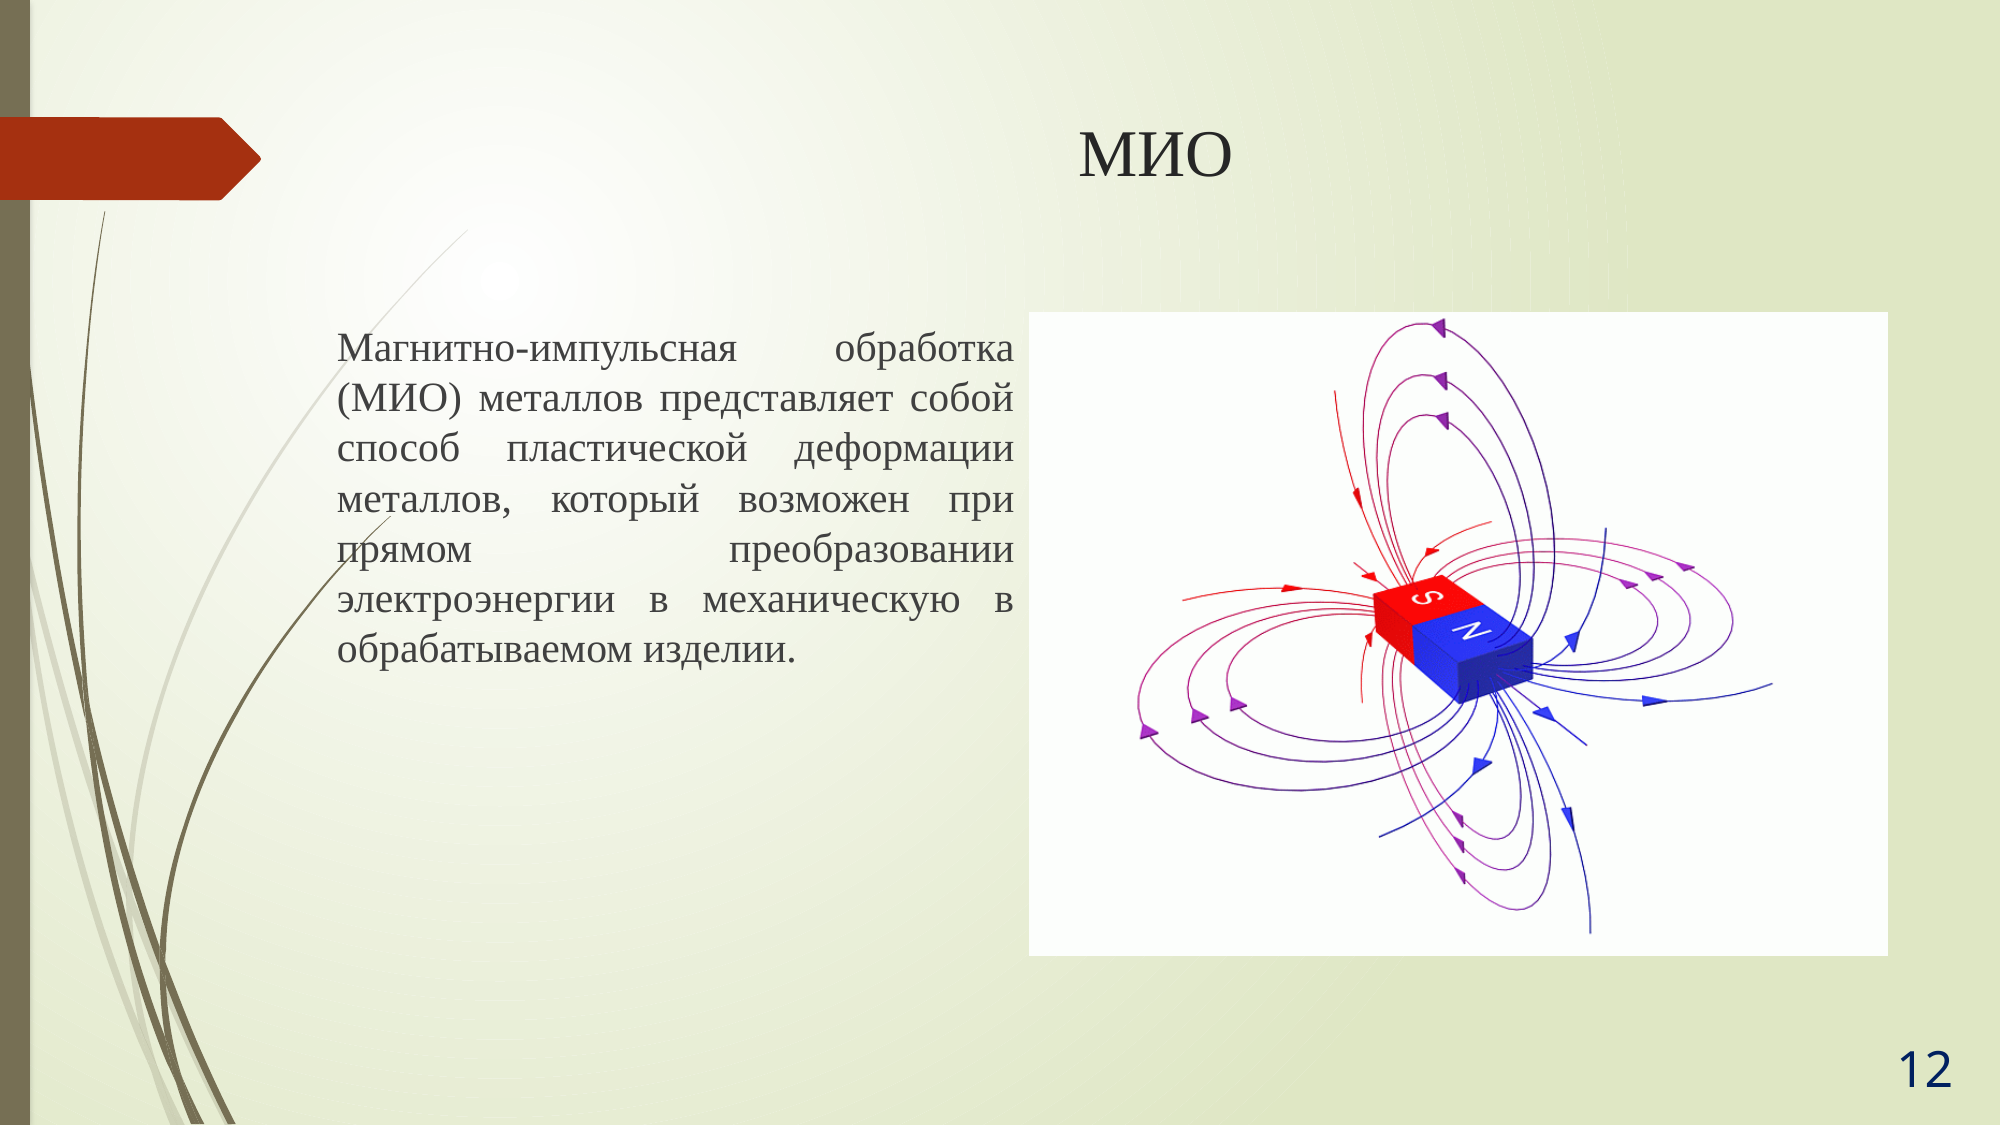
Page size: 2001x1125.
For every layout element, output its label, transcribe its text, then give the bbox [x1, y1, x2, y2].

text_box 12 [1849, 1036, 2000, 1125]
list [1029, 312, 1888, 956]
list Магнитно-импульсная обработка (МИО) металлов представляет собой способ пластической деформации металлов, который возможен при прямом преобразовании электроэнергии в механическую в обрабатываемом изделии. [321, 312, 1029, 933]
title МИО [425, 102, 1888, 312]
